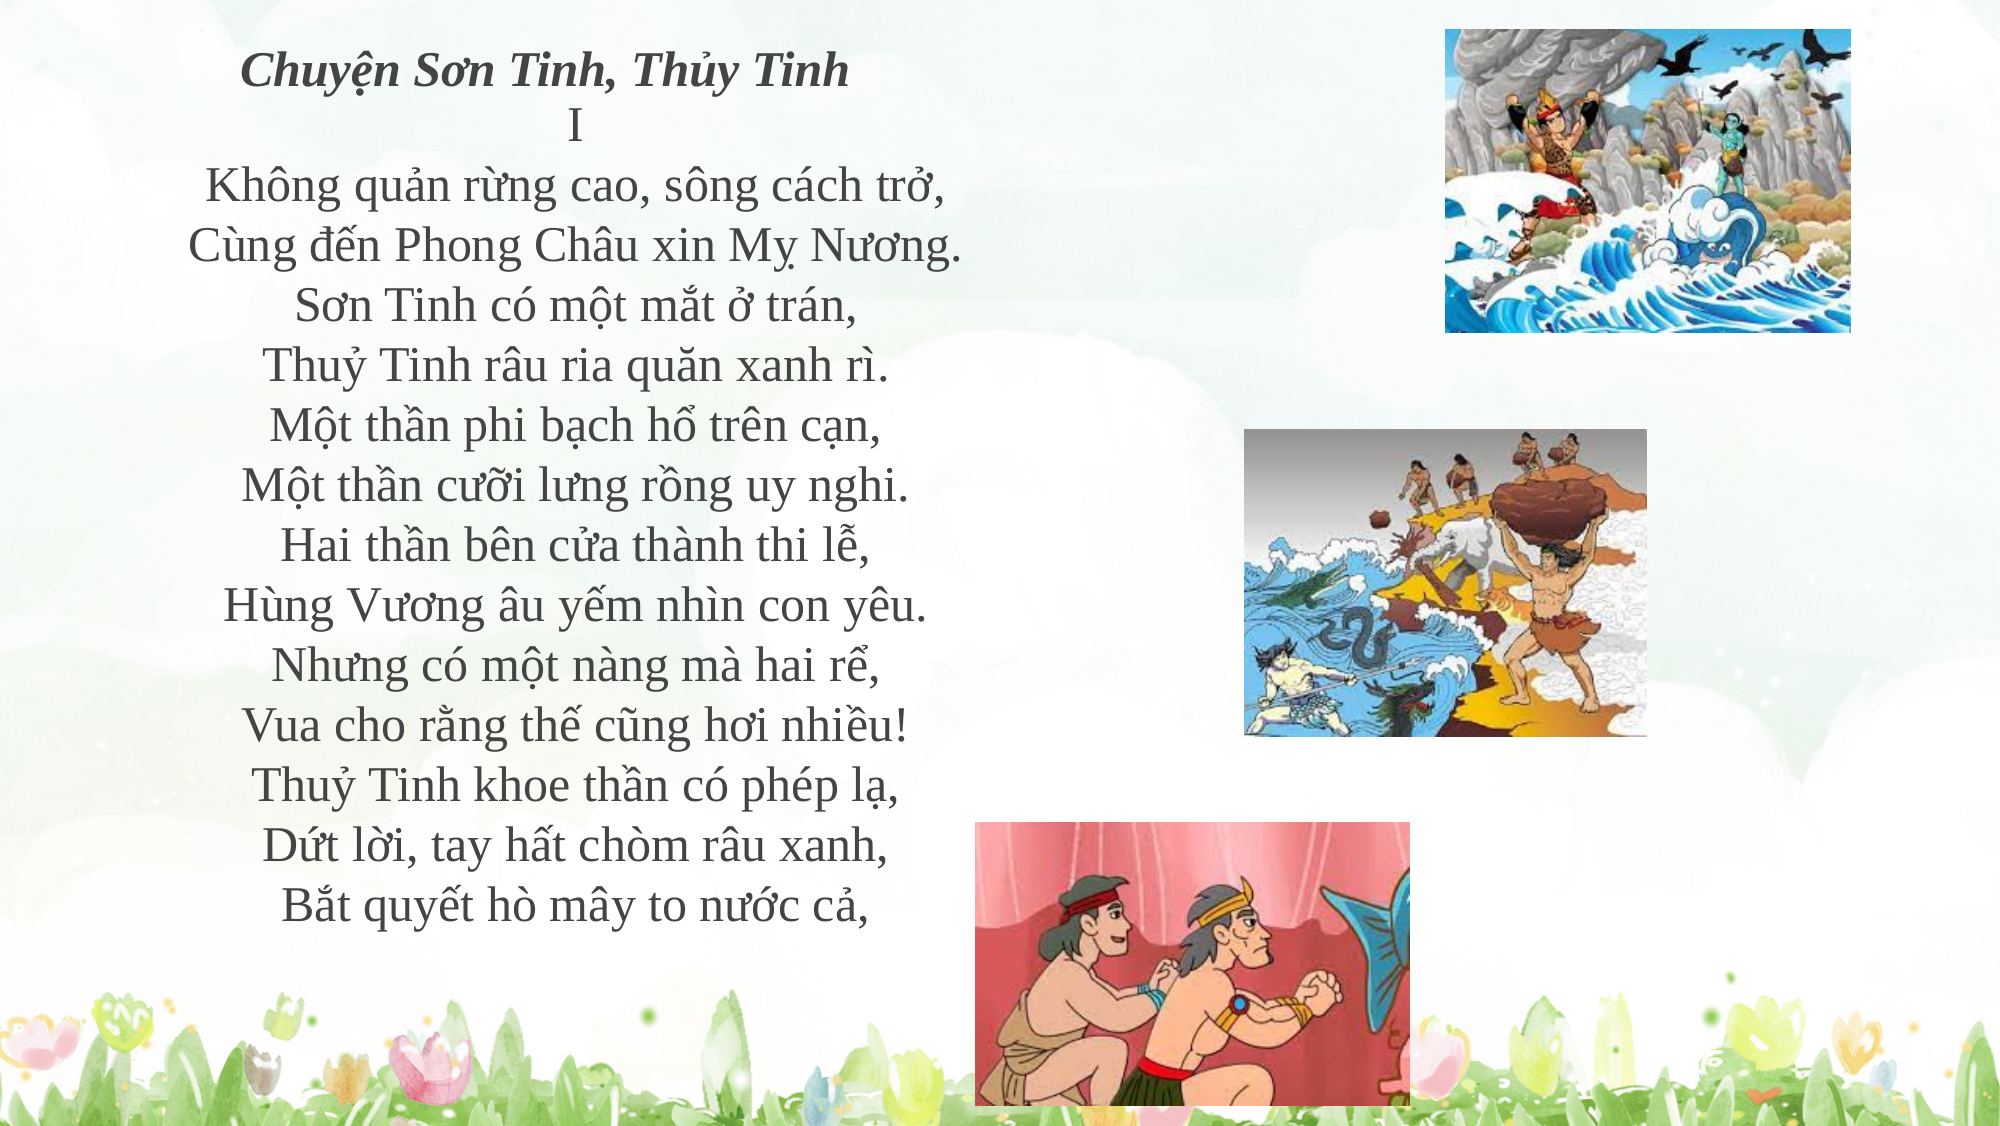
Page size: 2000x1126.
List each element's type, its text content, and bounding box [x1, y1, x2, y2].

text_box Chuyện Sơn Tinh, Thủy Tinh [0, 29, 1091, 104]
text_box I Không quản rừng cao, sông cách trở, Cùng đến Phong Châu xin Mỵ Nương. Sơn Tinh có một mắt ở trán, Thuỷ Tinh râu ria quăn xanh rì. Một thần phi bạch hổ trên cạn, Một thần cưỡi lưng rồng uy nghi. Hai thần bên cửa thành thi lễ, Hùng Vương âu yếm nhìn con yêu. Nhưng có một nàng mà hai rể, Vua cho rằng thế cũng hơi nhiều! Thuỷ Tinh khoe thần có phép lạ, Dứt lời, tay hất chòm râu xanh, Bắt quyết hò mây to nước cả, [76, 84, 1076, 939]
picture [0, 0, 2000, 1126]
